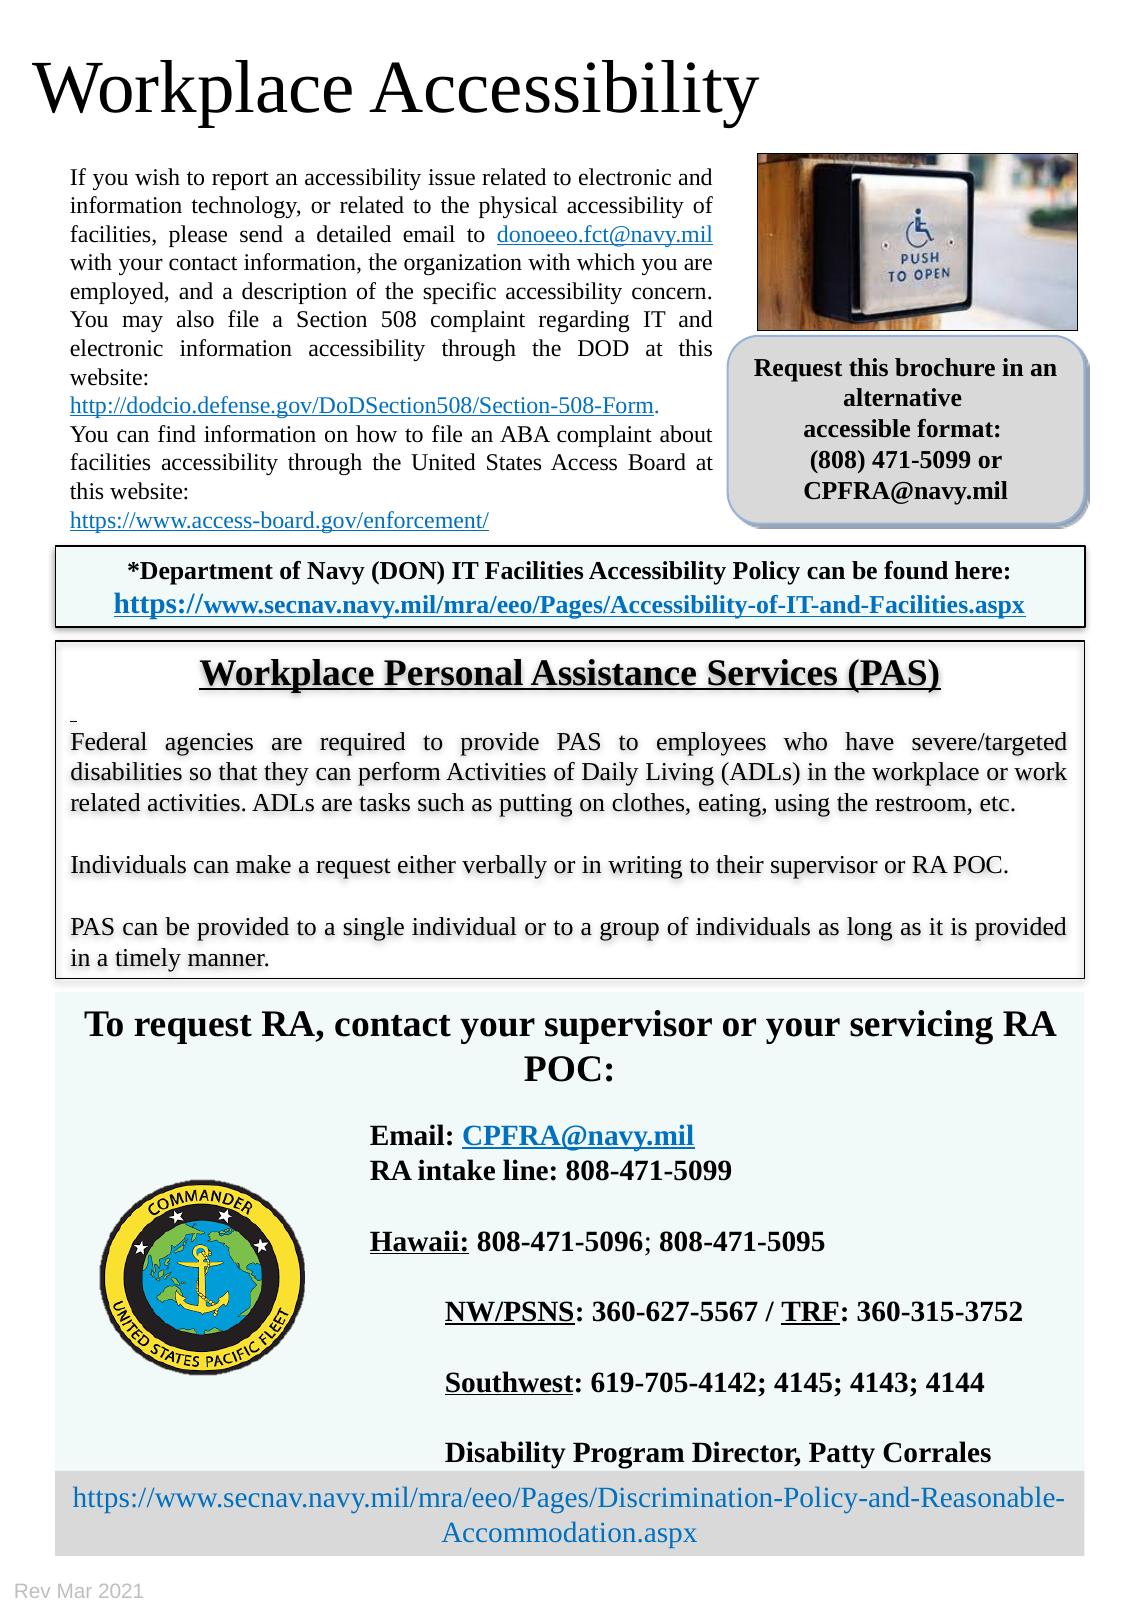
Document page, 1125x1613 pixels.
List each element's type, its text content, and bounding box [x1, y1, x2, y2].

text_box https://www.secnav.navy.mil/mra/eeo/Pages/Discrimination-Policy-and-Reasonable-Accommodation.aspx [55, 1470, 1085, 1556]
title Workplace Accessibility [4, 84, 789, 171]
picture [99, 1178, 305, 1377]
picture [756, 153, 1079, 332]
text_box If you wish to report an accessibility issue related to electronic and information technology, or related to the physical accessibility of facilities, please send a detailed email to donoeeo.fct@navy.mil with your contact information, the organization with which you are employed, and a description of the specific accessibility concern. You may also file a Section 508 complaint regarding IT and electronic information accessibility through the DOD at this website: http://dodcio.defense.gov/DoDSection508/Section-508-Form. You can find information on how to file an ABA complaint about facilities accessibility through the United States Access Board at this website: https://www.access-board.gov/enforcement/ [55, 153, 728, 541]
text_box Rev Mar 2021 [0, 1570, 225, 1610]
text_box Workplace Personal Assistance Services (PAS) Federal agencies are required to provide PAS to employees who have severe/targeted disabilities so that they can perform Activities of Daily Living (ADLs) in the workplace or work related activities. ADLs are tasks such as putting on clothes, eating, using the restroom, etc. Individuals can make a request either verbally or in writing to their supervisor or RA POC. PAS can be provided to a single individual or to a group of individuals as long as it is provided in a timely manner. [55, 640, 1085, 979]
text_box *Department of Navy (DON) IT Facilities Accessibility Policy can be found here: https://www.secnav.navy.mil/mra/eeo/Pages/Accessibility-of-IT-and-Facilities.aspx [55, 545, 1086, 628]
text_box Request this brochure in an alternative accessible format: (808) 471-5099 or CPFRA@navy.mil [727, 336, 1085, 524]
text_box To request RA, contact your supervisor or your servicing RA POC: Email: CPFRA@navy.mil RA intake line: 808-471-5099 Hawaii: 808-471-5096; 808-471-5095 NW/PSNS: 360-627-5567 / TRF: 360-315-3752 Southwest: 619-705-4142; 4145; 4143; 4144 Disability Program Director, Patty Corrales 808-471-5102, Patricia.corrales@navy.mil [55, 992, 1085, 1470]
